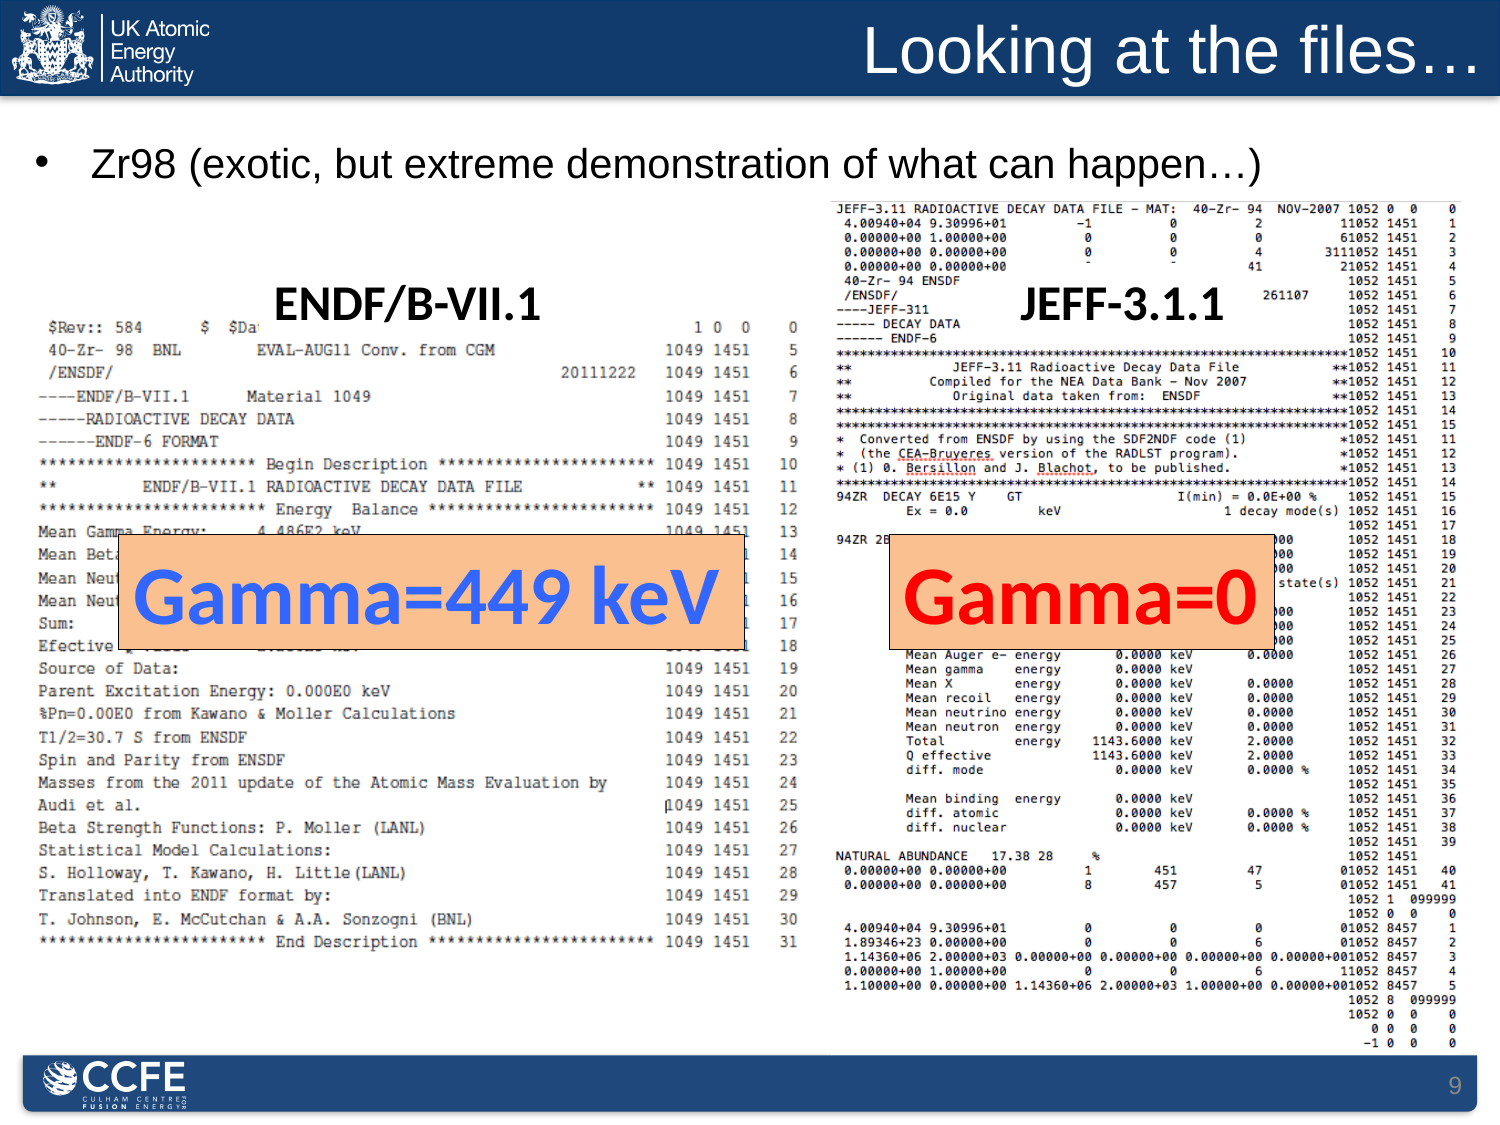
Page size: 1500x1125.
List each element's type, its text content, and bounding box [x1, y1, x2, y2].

list Zr98 (exotic, but extreme demonstration of what can happen…) [19, 129, 1425, 593]
slide_number 9 [1127, 1054, 1478, 1115]
picture [34, 301, 816, 960]
picture [43, 1061, 186, 1109]
picture [1, 5, 210, 101]
text_box ENDF/B-VII.1 [259, 262, 562, 300]
title Looking at the files… [594, 0, 1500, 95]
picture [831, 200, 1462, 1056]
